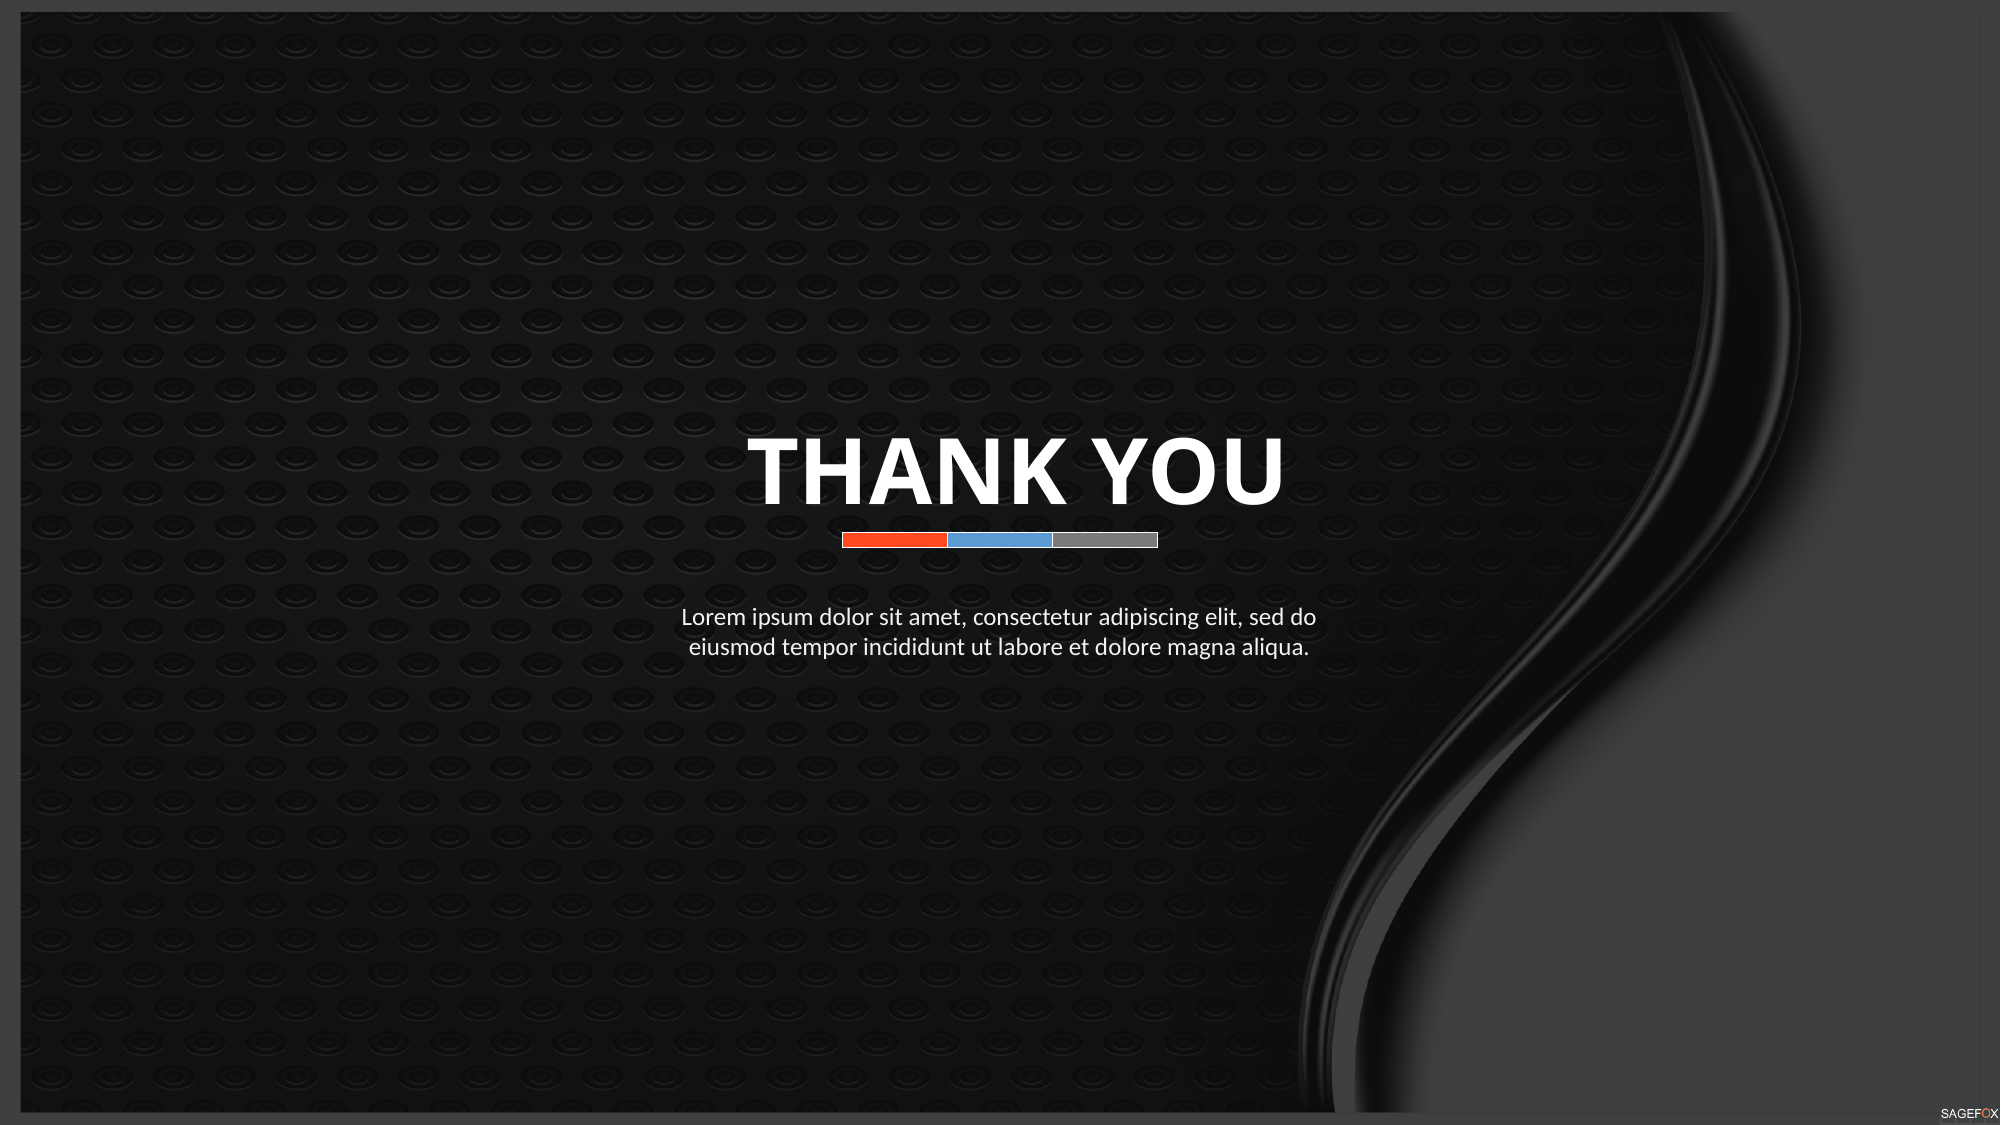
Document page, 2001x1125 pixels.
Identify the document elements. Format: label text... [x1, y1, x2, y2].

picture [1940, 0, 2001, 1125]
text_box THANK YOU [565, 405, 1470, 531]
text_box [842, 532, 1158, 548]
text_box Lorem ipsum dolor sit amet, consectetur adipiscing elit, sed do eiusmod tempor incididunt ut labore et dolore magna aliqua. [660, 593, 1340, 668]
